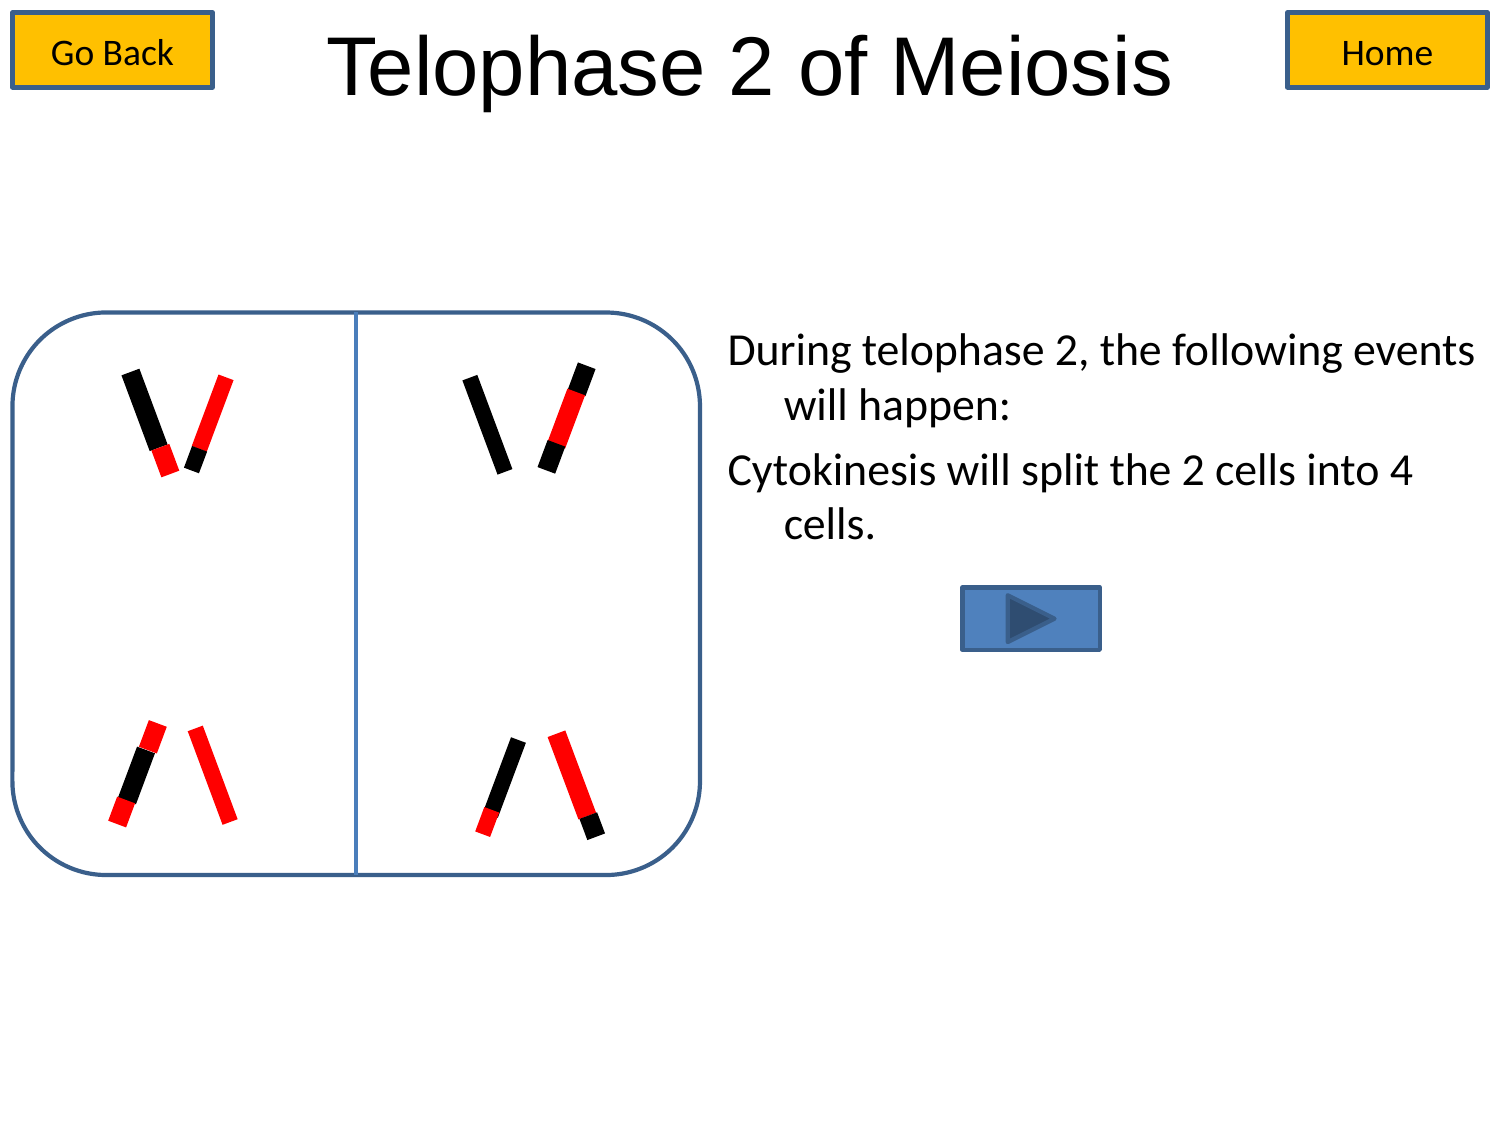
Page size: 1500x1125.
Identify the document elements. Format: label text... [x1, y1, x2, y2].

text_box Go Back [10, 10, 215, 90]
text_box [187, 374, 221, 472]
text_box [10, 310, 703, 878]
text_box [478, 737, 513, 836]
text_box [541, 364, 592, 472]
text_box [185, 723, 240, 827]
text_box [111, 722, 163, 826]
title Telophase 2 of Meiosis [212, 0, 1288, 164]
text_box [460, 372, 515, 477]
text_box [562, 730, 602, 838]
text_box Home [1285, 10, 1490, 90]
text_box [960, 585, 1102, 652]
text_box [134, 369, 176, 476]
list During telophase 2, the following events will happen: Cytokinesis will split the 2 cells into 4 cells. [712, 312, 1500, 1125]
